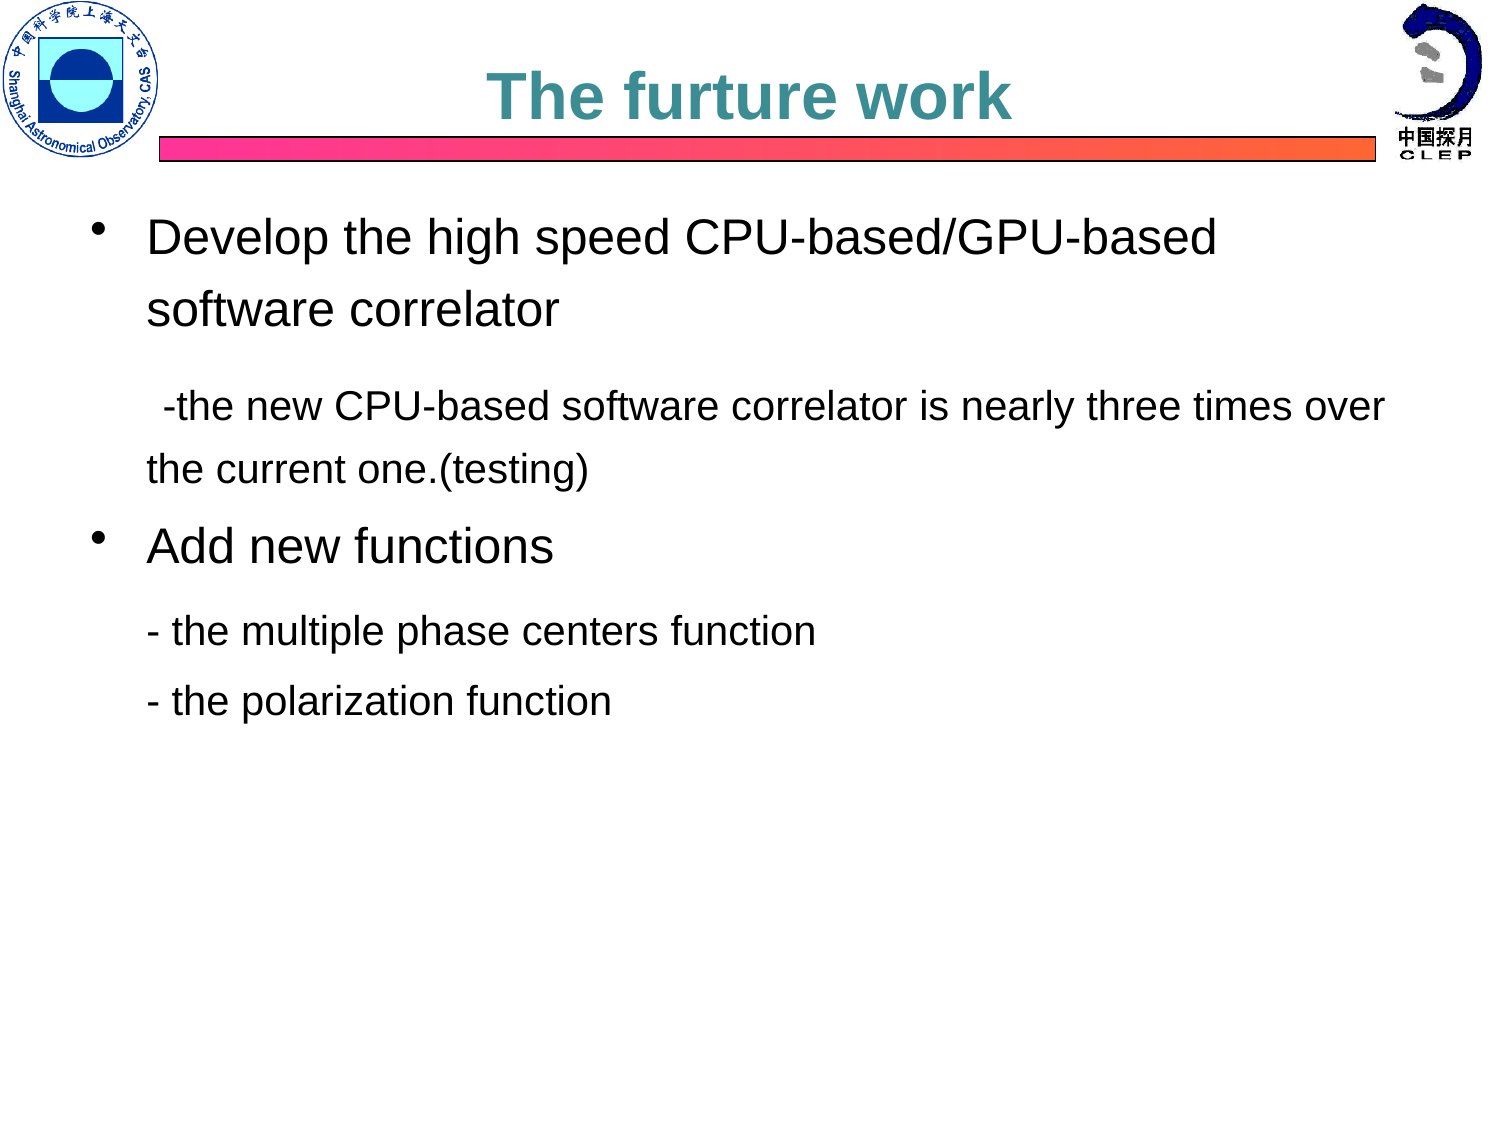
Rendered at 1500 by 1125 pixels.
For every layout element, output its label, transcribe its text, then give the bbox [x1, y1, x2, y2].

picture [1376, 0, 1500, 163]
title The furture work [75, 45, 1425, 184]
list Develop the high speed CPU-based/GPU-based software correlator -the new CPU-based software correlator is nearly three times over the current one.(testing) Add new functions - the multiple phase centers function - the polarization function [74, 184, 1426, 1006]
picture [0, 0, 160, 160]
